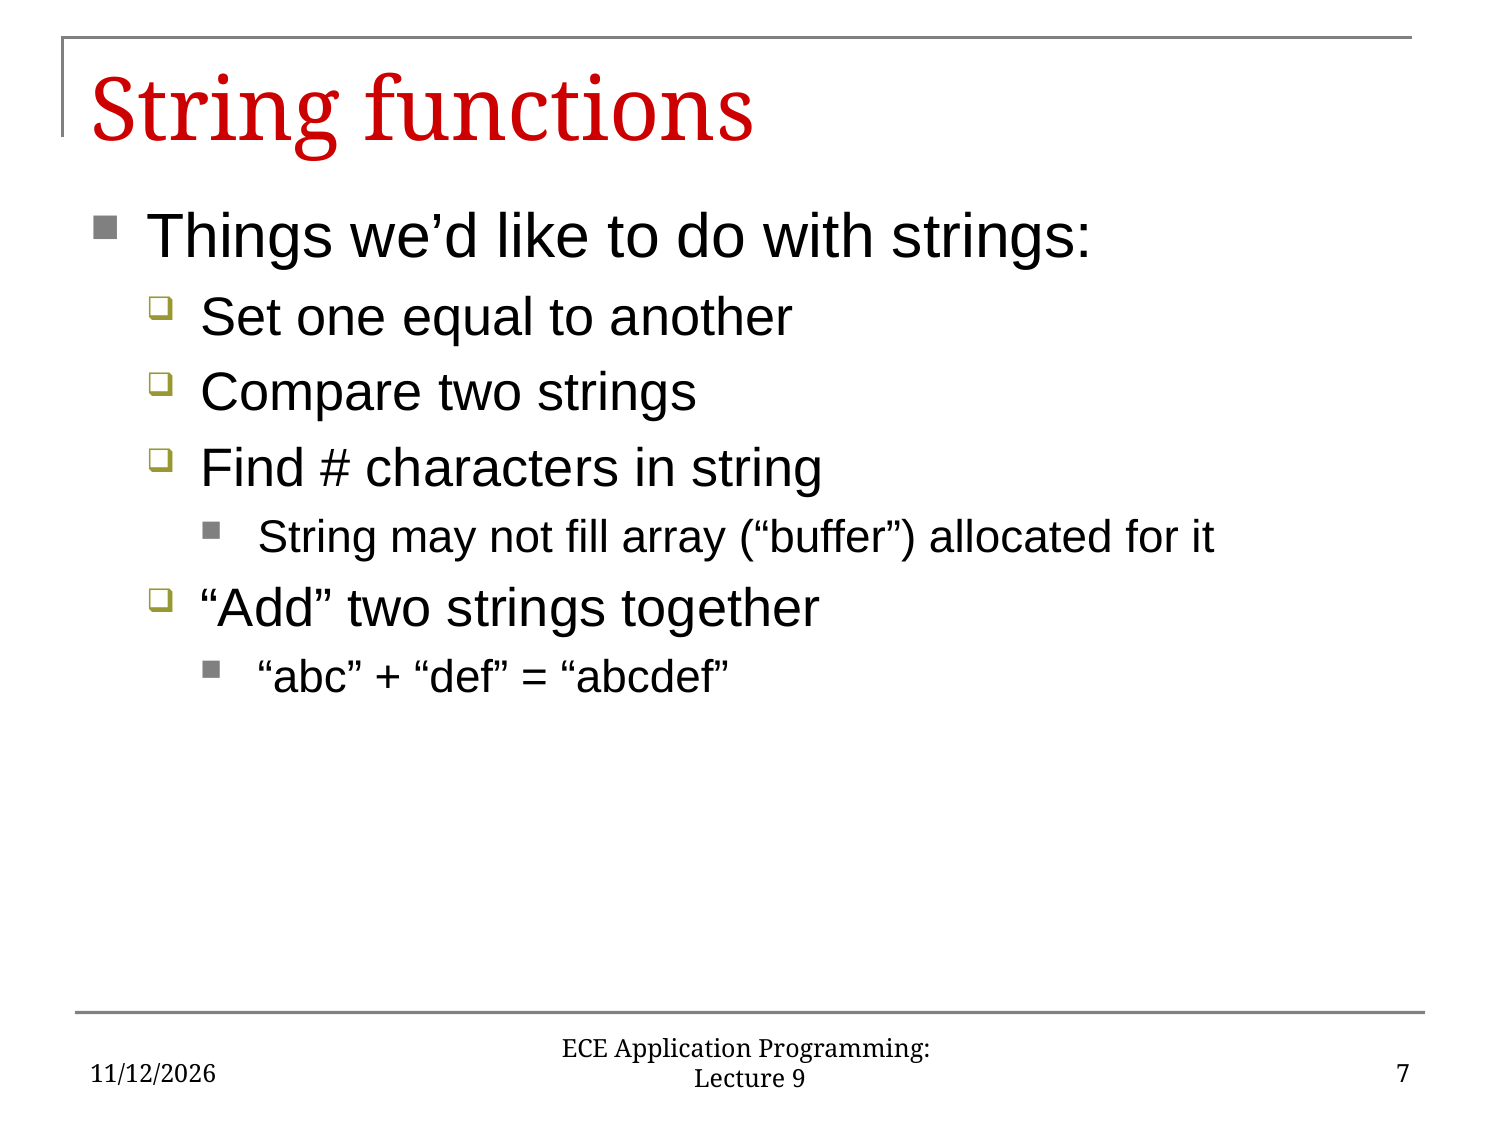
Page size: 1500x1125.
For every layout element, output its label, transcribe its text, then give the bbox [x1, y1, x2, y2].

footer ECE Application Programming: Lecture 9 [512, 1024, 988, 1101]
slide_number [74, 1023, 426, 1100]
slide_number 7 [1074, 1023, 1426, 1100]
title String functions [75, 45, 1425, 163]
list Things we’d like to do with strings: Set one equal to another Compare two strings Find # characters in string String may not fill array (“buffer”) allocated for it “Add” two strings together “abc” + “def” = “abcdef” [75, 187, 1425, 1006]
